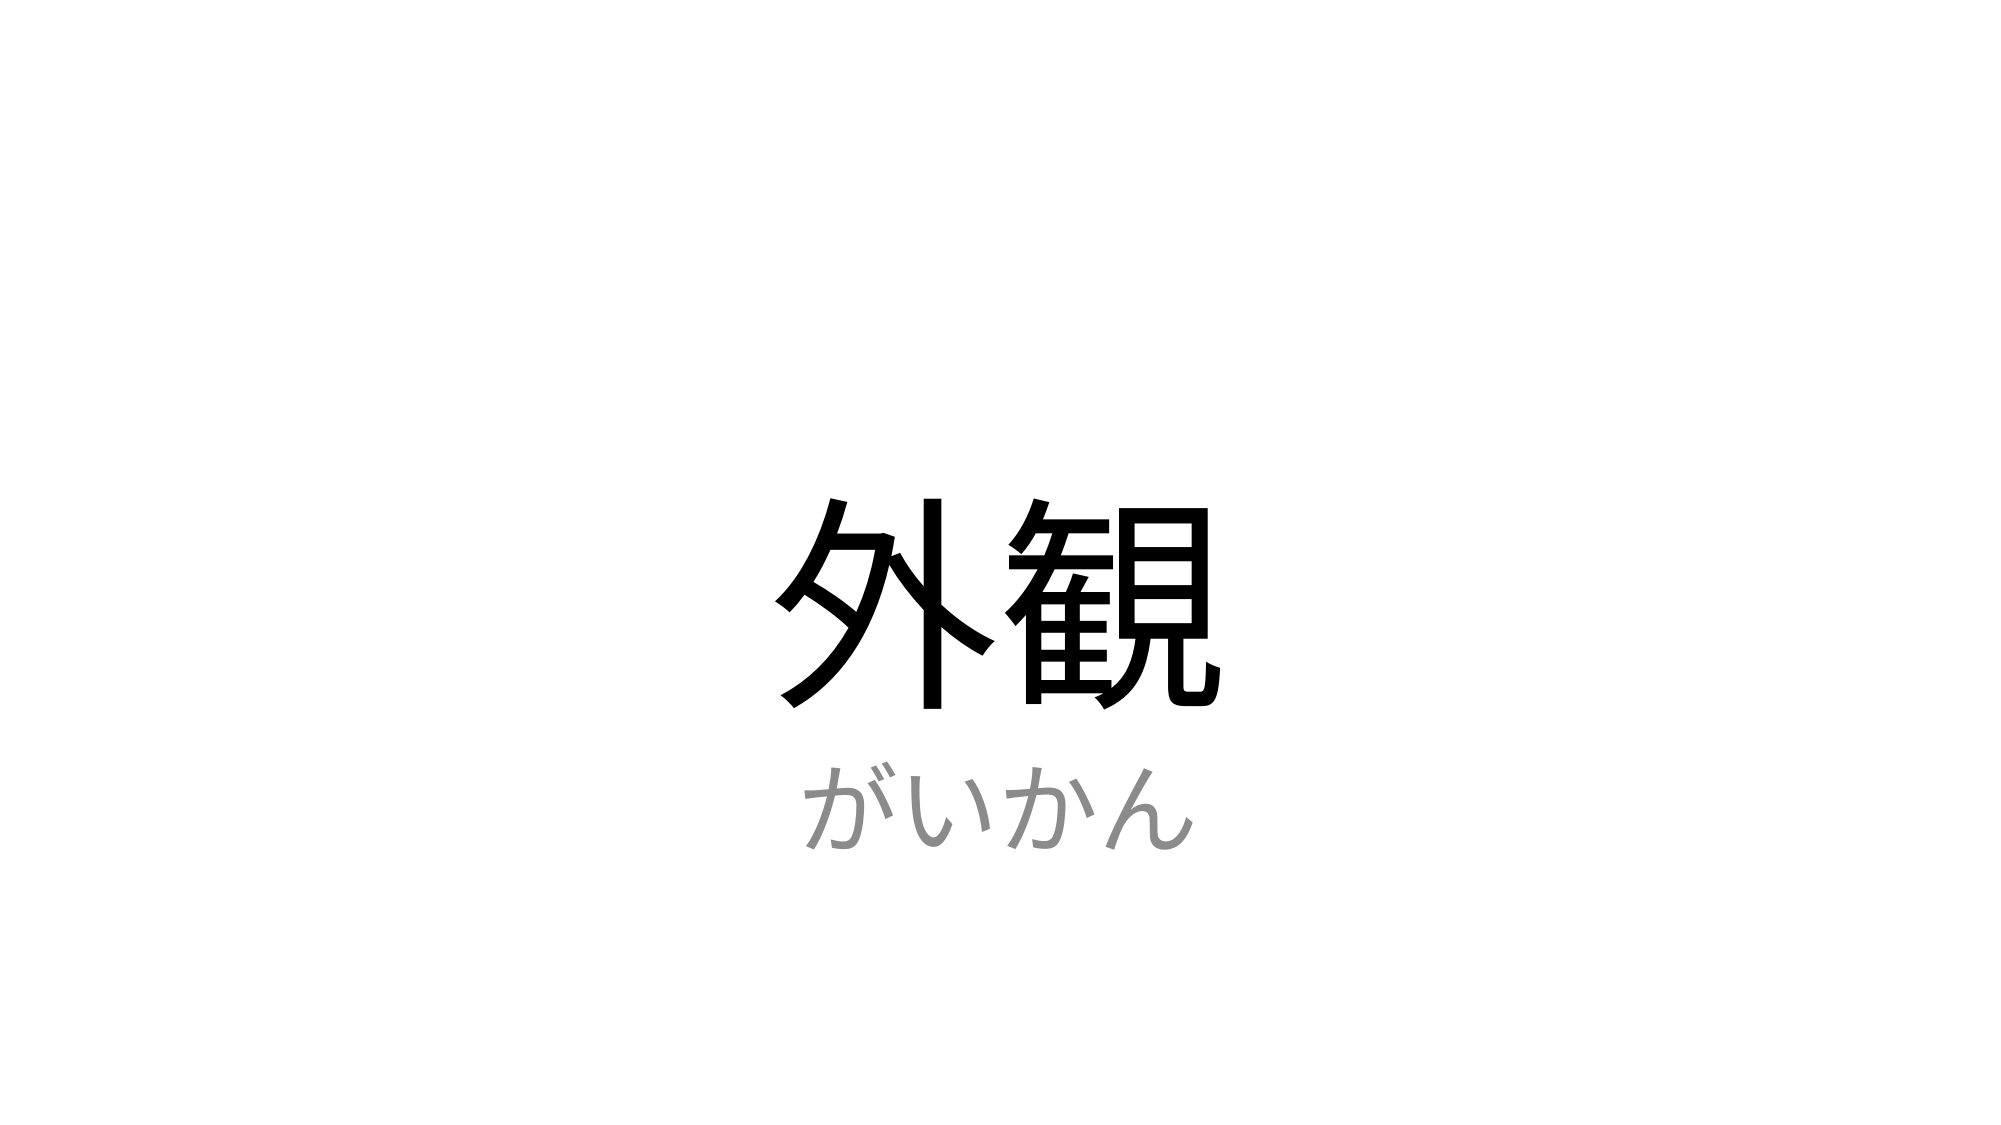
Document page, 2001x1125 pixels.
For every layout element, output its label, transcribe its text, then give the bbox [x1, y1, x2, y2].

title 外観 [136, 280, 1862, 749]
list がいかん [136, 752, 1862, 999]
